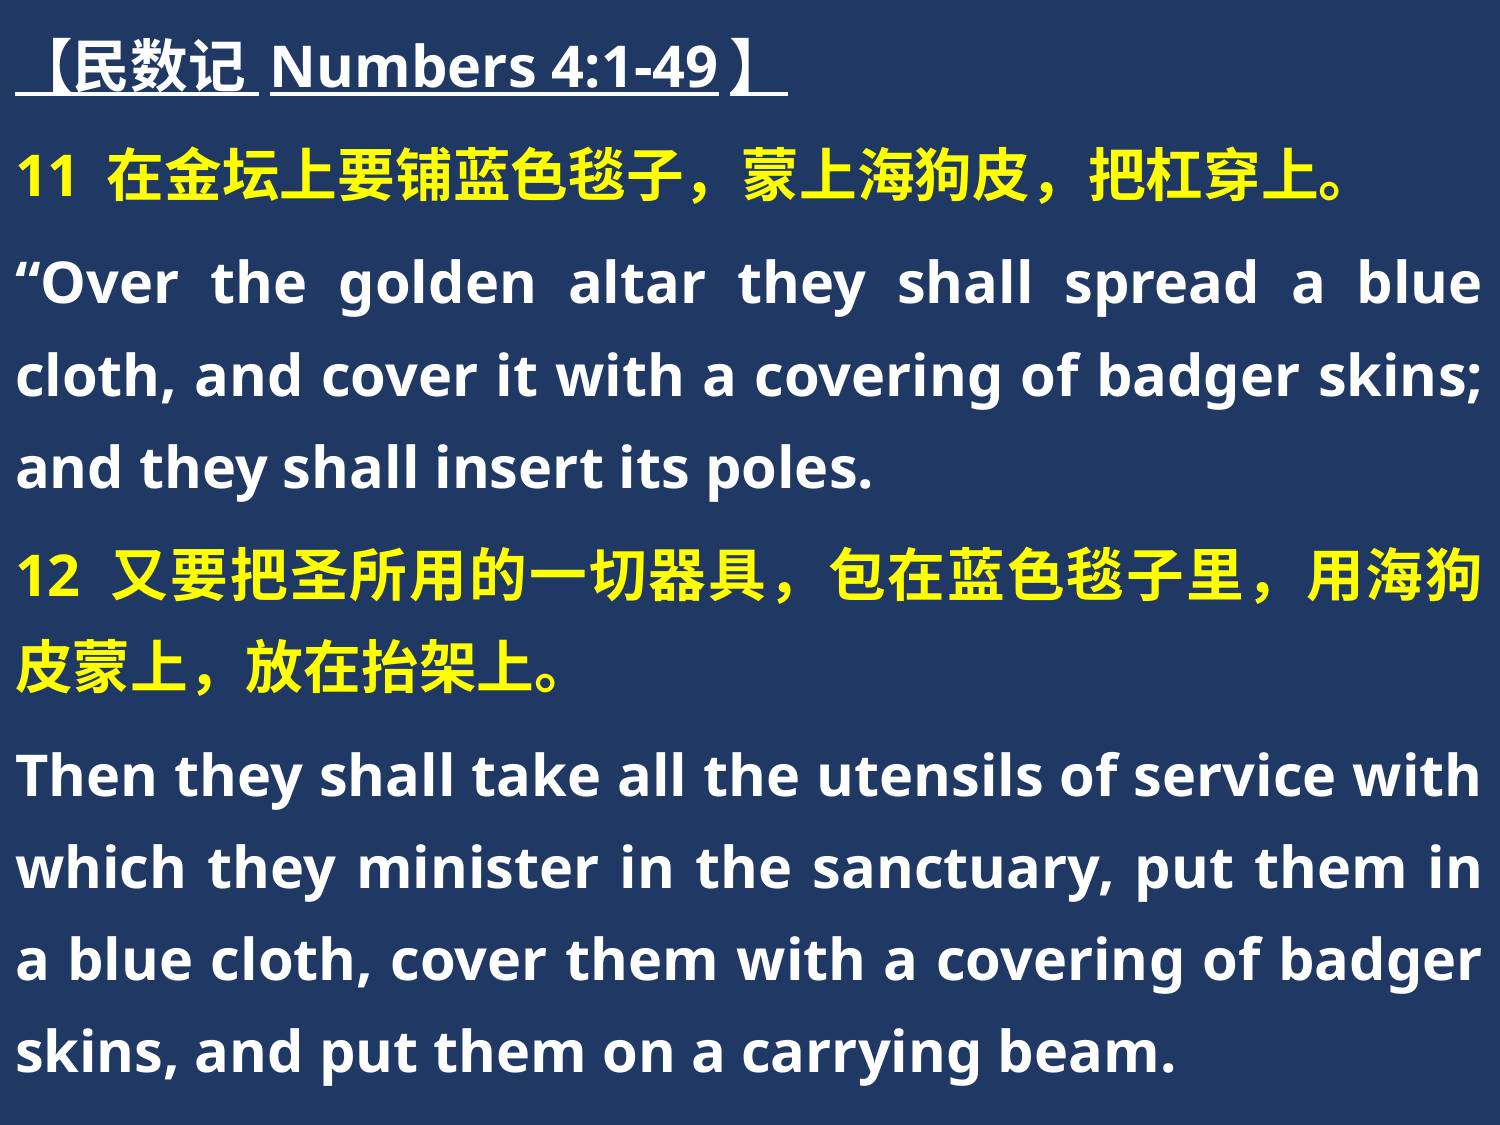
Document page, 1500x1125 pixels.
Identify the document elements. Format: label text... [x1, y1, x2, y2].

list 【民数记 Numbers 4:1-49】 11 在金坛上要铺蓝色毯子，蒙上海狗皮，把杠穿上。 “Over the golden altar they shall spread a blue cloth, and cover it with a covering of badger skins; and they shall insert its poles. 12 又要把圣所用的一切器具，包在蓝色毯子里，用海狗皮蒙上，放在抬架上。 Then they shall take all the utensils of service with which they minister in the sanctuary, put them in a blue cloth, cover them with a covering of badger skins, and put them on a carrying beam. [0, 0, 1500, 1125]
